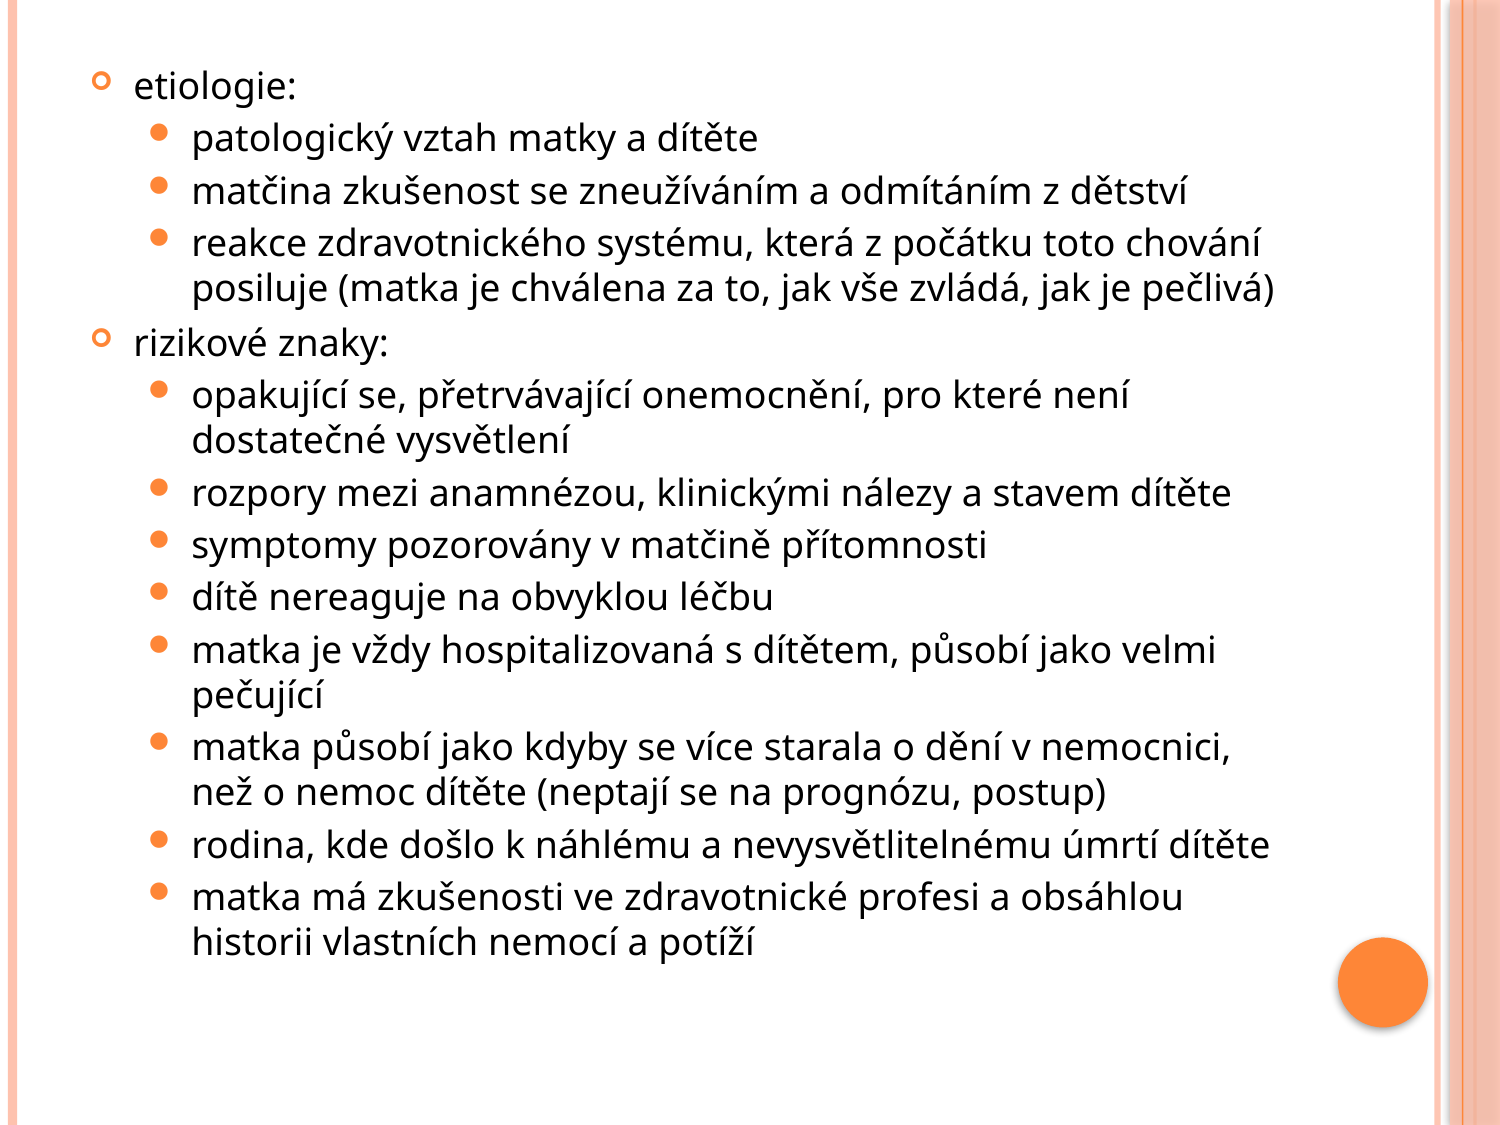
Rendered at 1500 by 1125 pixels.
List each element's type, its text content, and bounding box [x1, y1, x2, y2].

list etiologie: patologický vztah matky a dítěte matčina zkušenost se zneužíváním a odmítáním z dětství reakce zdravotnického systému, která z počátku toto chování posiluje (matka je chválena za to, jak vše zvládá, jak je pečlivá) rizikové znaky: opakující se, přetrvávající onemocnění, pro které není dostatečné vysvětlení rozpory mezi anamnézou, klinickými nálezy a stavem dítěte symptomy pozorovány v matčině přítomnosti dítě nereaguje na obvyklou léčbu matka je vždy hospitalizovaná s dítětem, působí jako velmi pečující matka působí jako kdyby se více starala o dění v nemocnici, než o nemoc dítěte (neptají se na prognózu, postup) rodina, kde došlo k náhlému a nevysvětlitelnému úmrtí dítěte matka má zkušenosti ve zdravotnické profesi a obsáhlou historii vlastních nemocí a potíží [75, 54, 1300, 1062]
